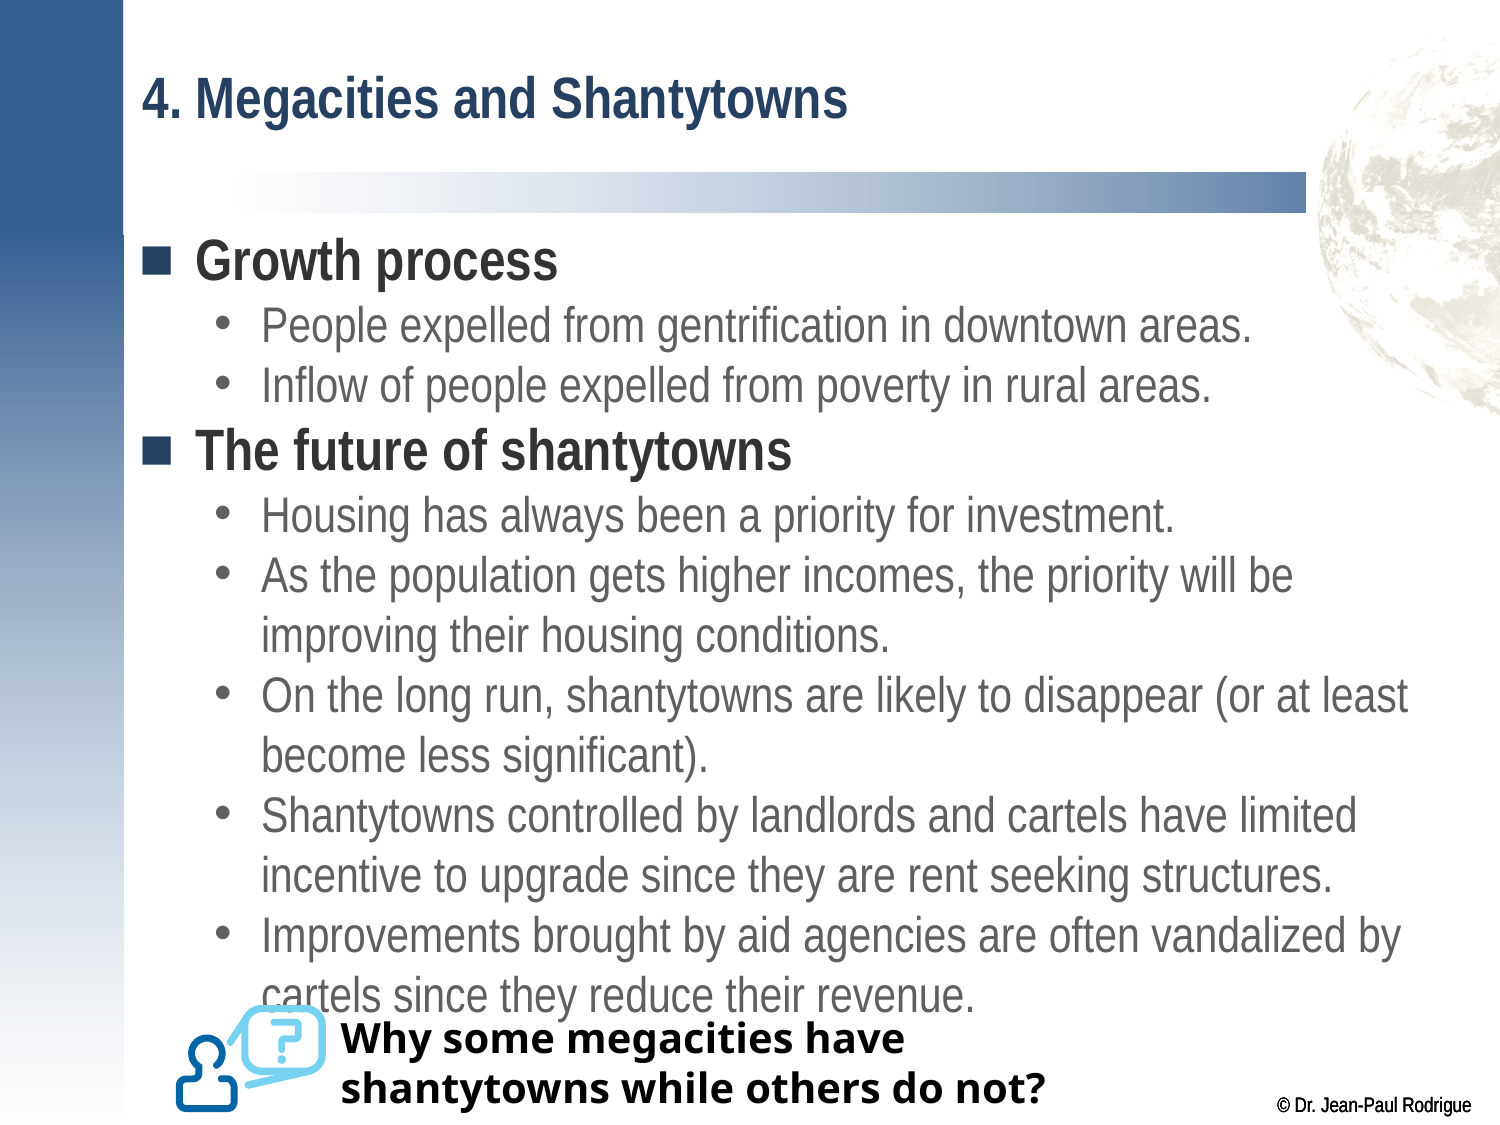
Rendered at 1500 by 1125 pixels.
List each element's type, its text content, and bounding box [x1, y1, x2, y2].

picture [175, 1004, 327, 1113]
title 4. Megacities and Shantytowns [127, 16, 1476, 173]
list Growth process People expelled from gentrification in downtown areas. Inflow of people expelled from poverty in rural areas. The future of shantytowns Housing has always been a priority for investment. As the population gets higher incomes, the priority will be improving their housing conditions. On the long run, shantytowns are likely to disappear (or at least become less significant). Shantytowns controlled by landlords and cartels have limited incentive to upgrade since they are rent seeking structures. Improvements brought by aid agencies are often vandalized by cartels since they reduce their revenue. [123, 214, 1477, 1084]
text_box Why some megacities have shantytowns while others do not? [327, 1004, 1131, 1120]
